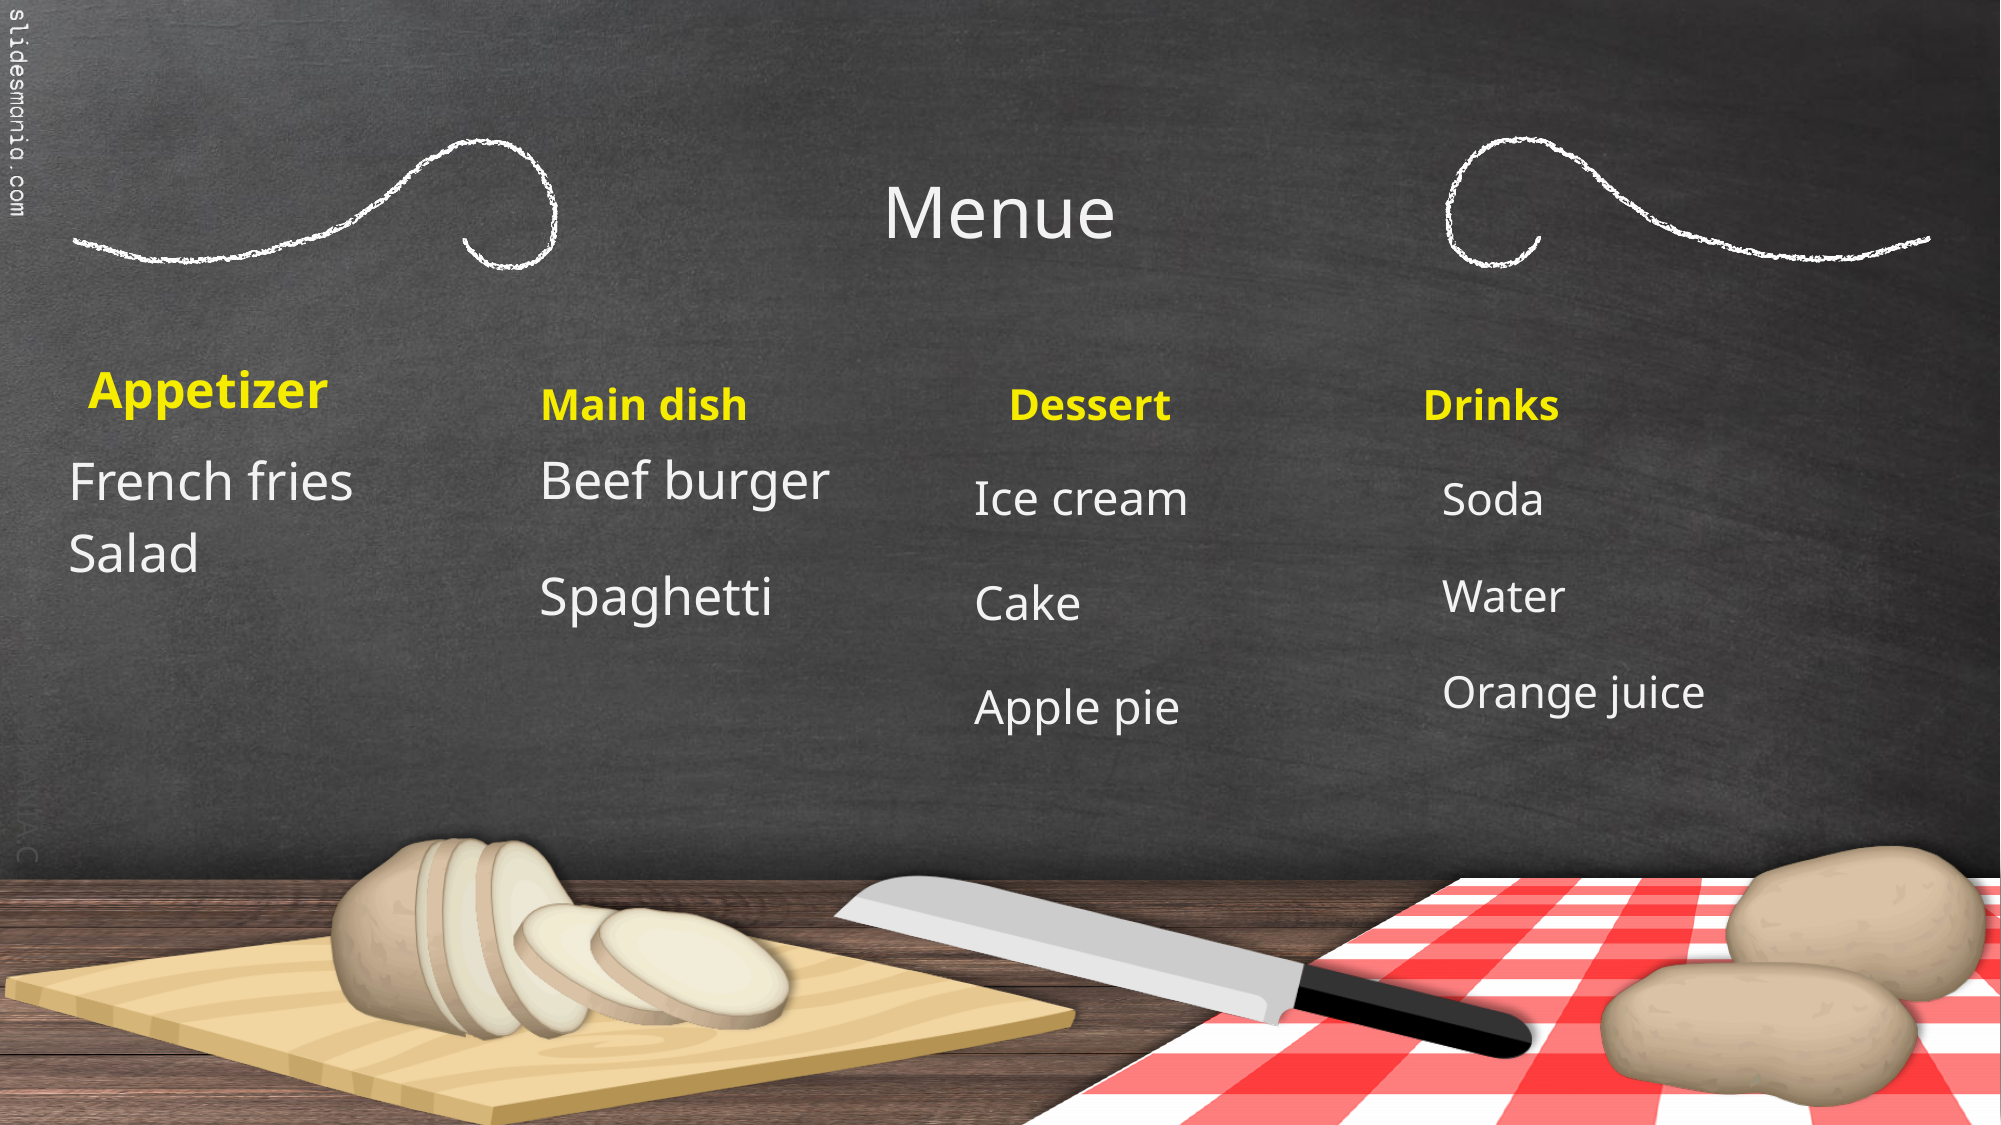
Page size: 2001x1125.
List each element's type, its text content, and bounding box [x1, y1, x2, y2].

text_box Main dish [519, 349, 988, 417]
list French fries Salad [47, 418, 519, 633]
text_box Drinks [1522, 350, 1936, 443]
list Ice cream Cake Apple pie [953, 450, 1342, 748]
text_box Dessert [988, 349, 1522, 450]
list Soda Water Orange juice [1421, 443, 1956, 837]
picture [0, 0, 2001, 1125]
title Menue [67, 146, 1933, 274]
list Beef burger Spaghetti [519, 417, 1054, 677]
list Appetizer [67, 329, 602, 418]
